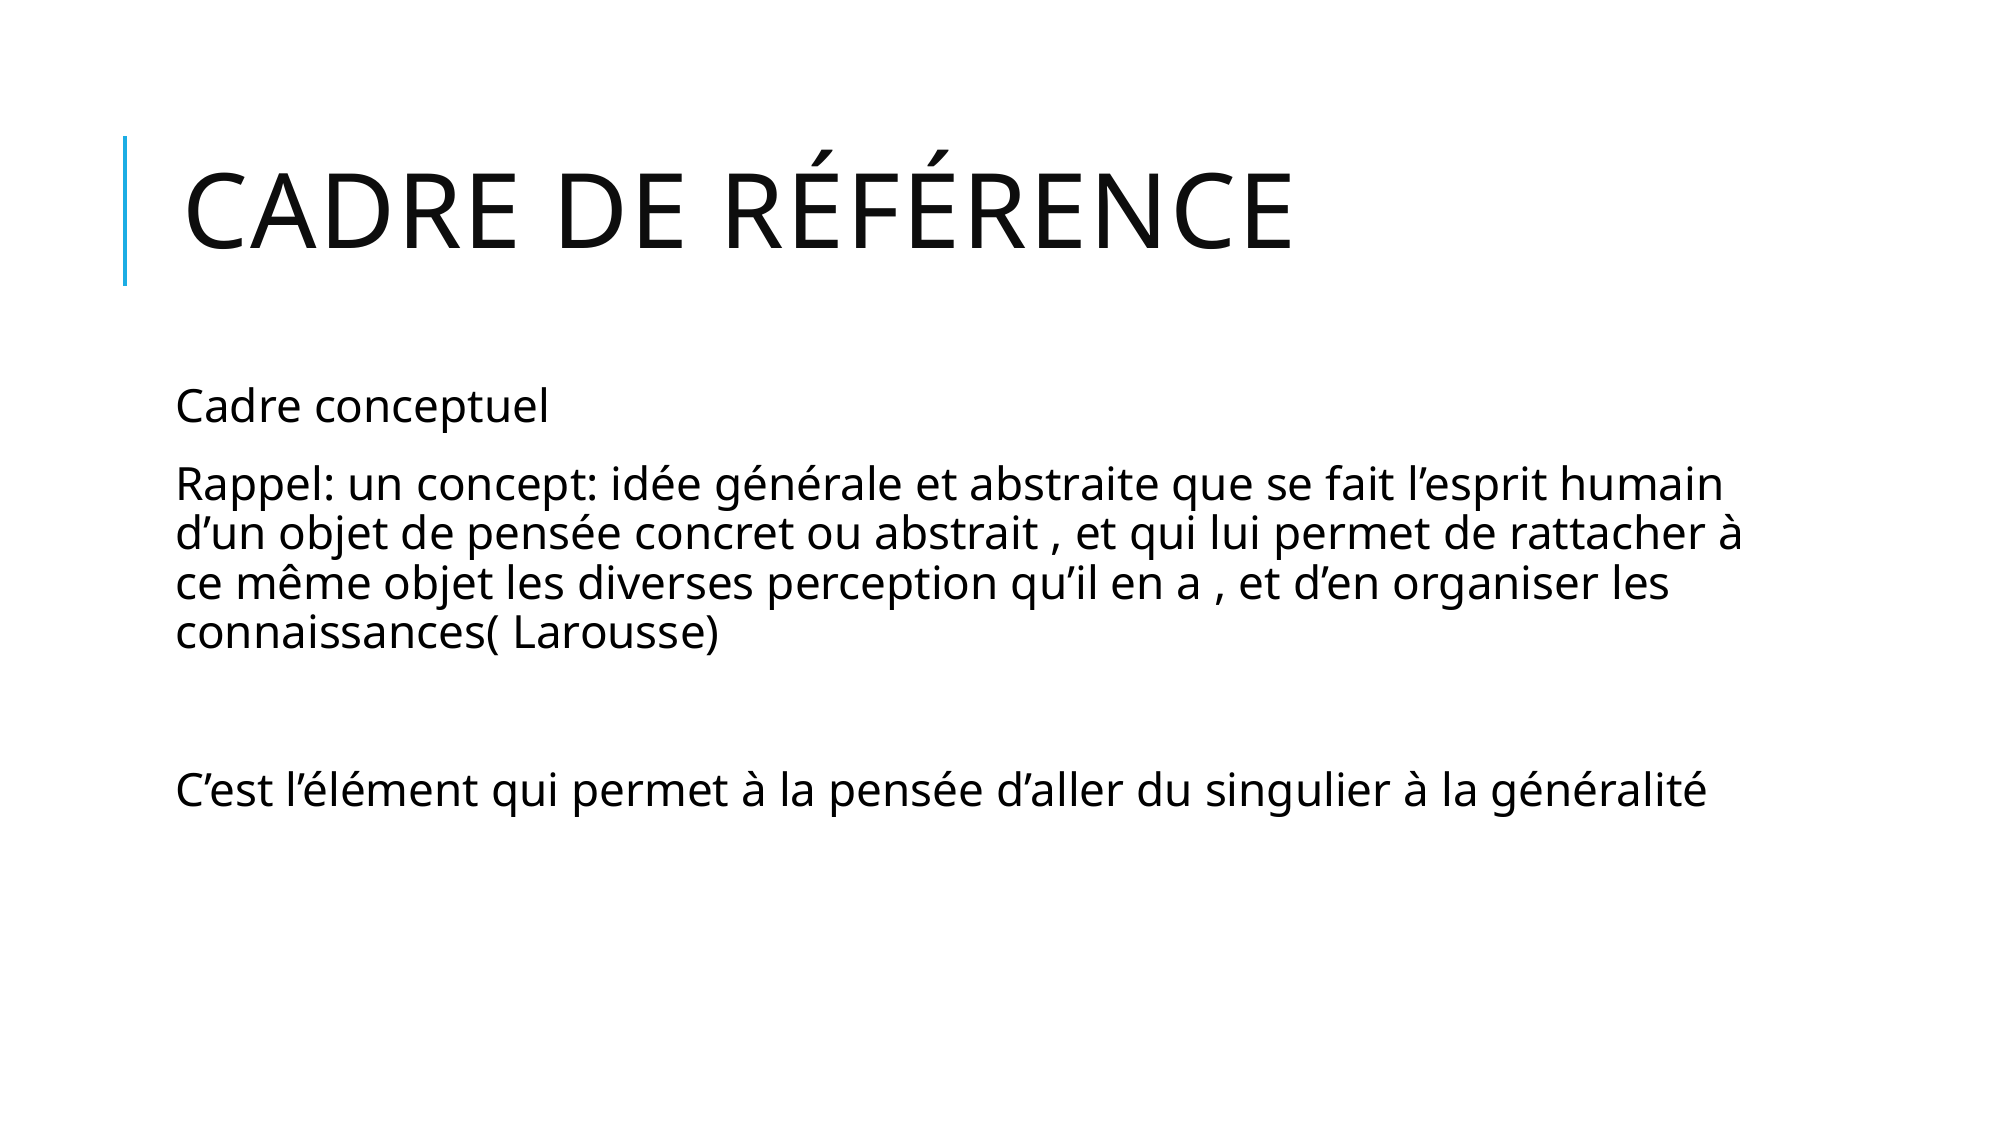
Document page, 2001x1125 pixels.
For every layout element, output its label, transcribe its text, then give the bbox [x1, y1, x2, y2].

title Cadre de référence [168, 96, 1763, 342]
list Cadre conceptuel Rappel: un concept: idée générale et abstraite que se fait l’esprit humain d’un objet de pensée concret ou abstrait , et qui lui permet de rattacher à ce même objet les diverses perception qu’il en a , et d’en organiser les connaissances( Larousse) C’est l’élément qui permet à la pensée d’aller du singulier à la généralité [168, 375, 1763, 1035]
